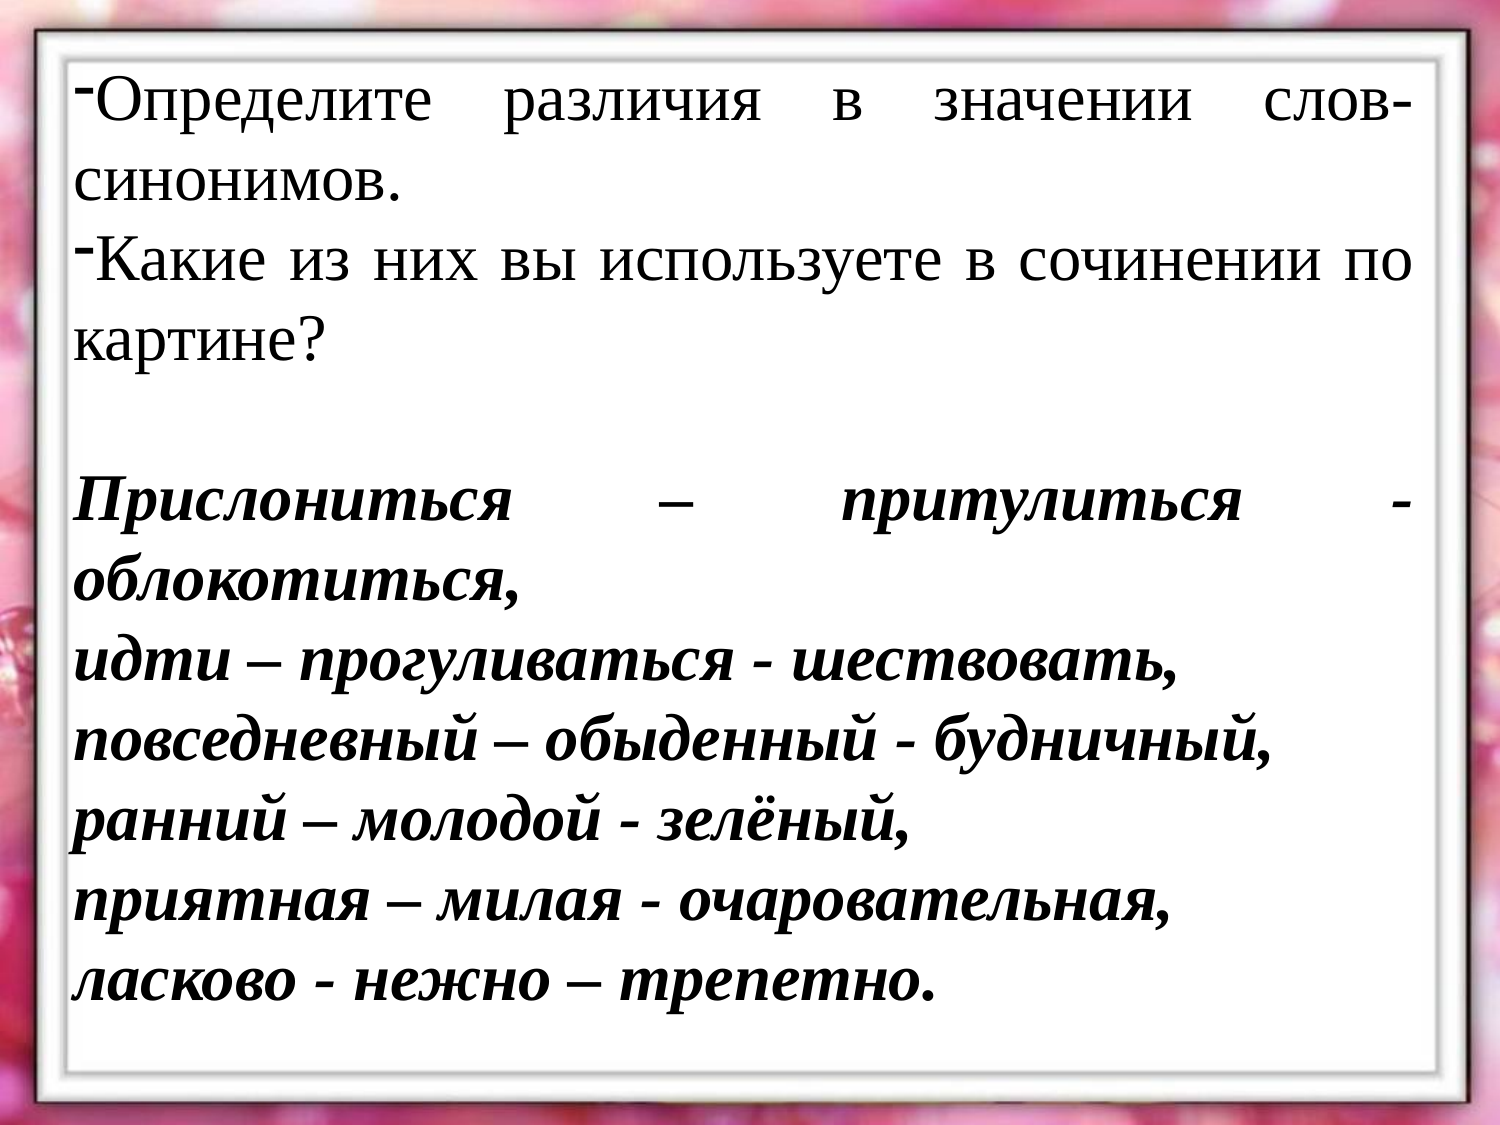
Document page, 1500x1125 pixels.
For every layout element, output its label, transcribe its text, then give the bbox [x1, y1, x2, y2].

text_box Определите различия в значении слов-синонимов. Какие из них вы используете в сочинении по картине? Прислониться – притулиться - облокотиться, идти – прогуливаться - шествовать, повседневный – обыденный - будничный, ранний – молодой - зелёный, приятная – милая - очаровательная, ласково - нежно – трепетно. [58, 46, 1430, 1022]
picture [0, 0, 1500, 1125]
